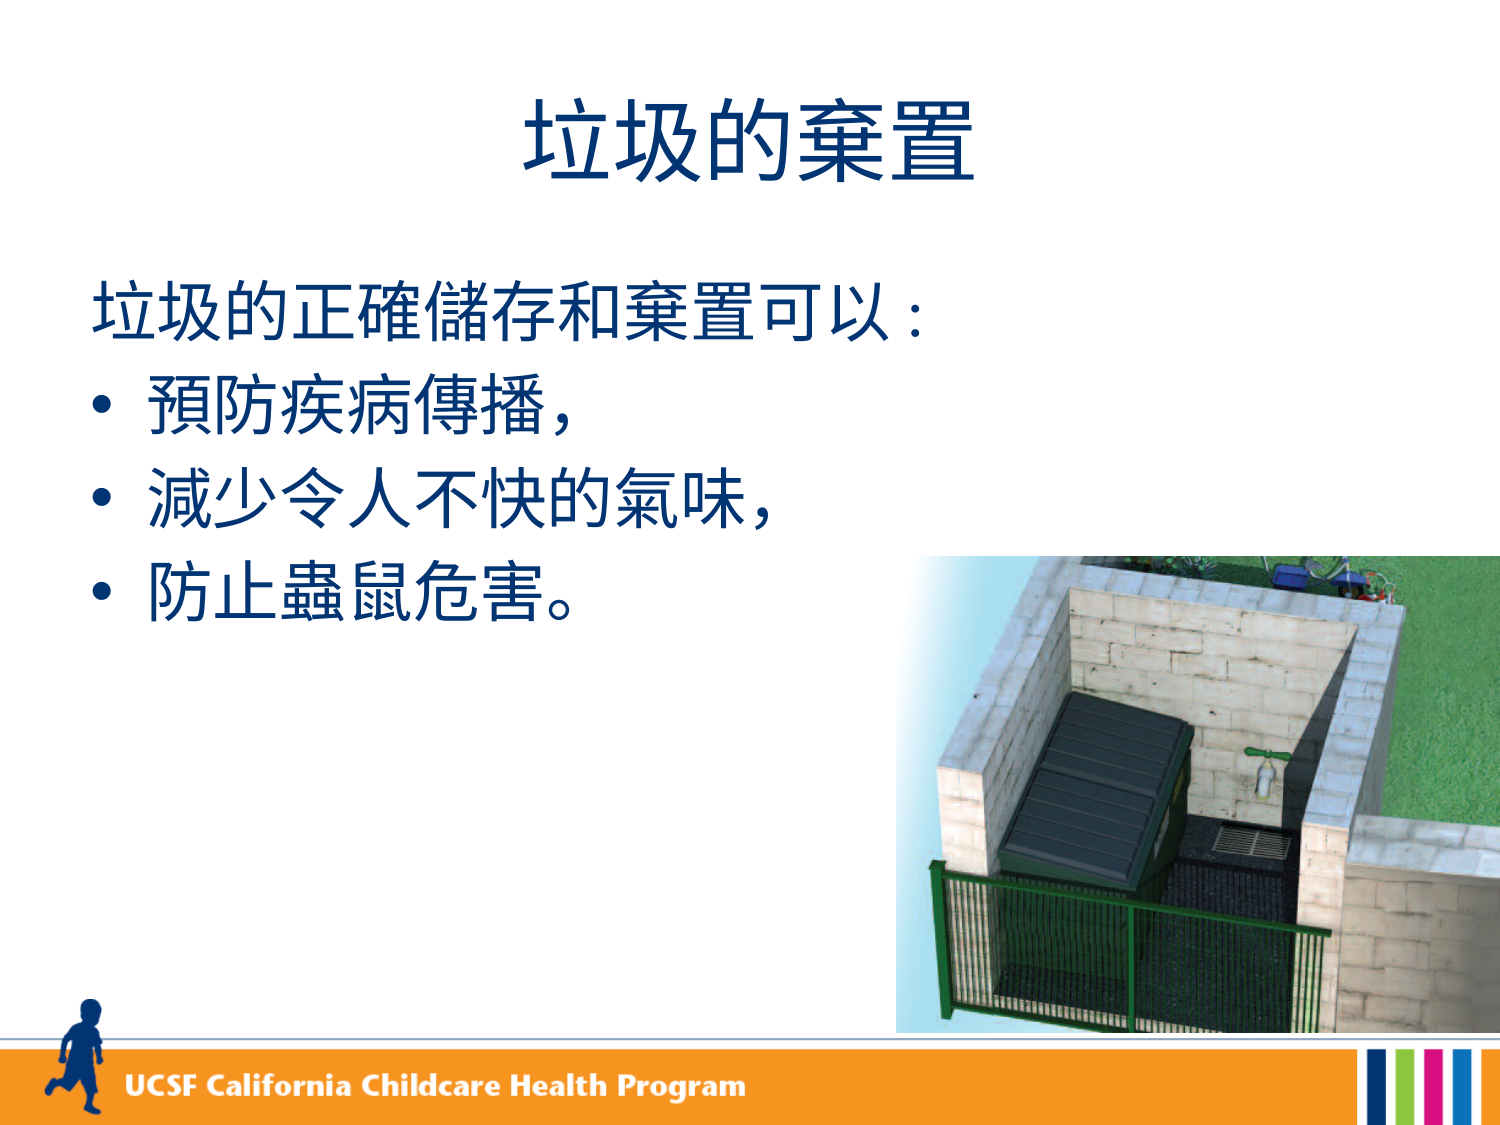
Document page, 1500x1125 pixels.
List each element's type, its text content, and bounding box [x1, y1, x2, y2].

picture [0, 556, 1500, 1125]
list 垃圾的正確儲存和棄置可以: 預防疾病傳播， 減少令人不快的氣味， 防止蟲鼠危害。 [75, 262, 1425, 1005]
title 垃圾的棄置 [75, 45, 1425, 233]
